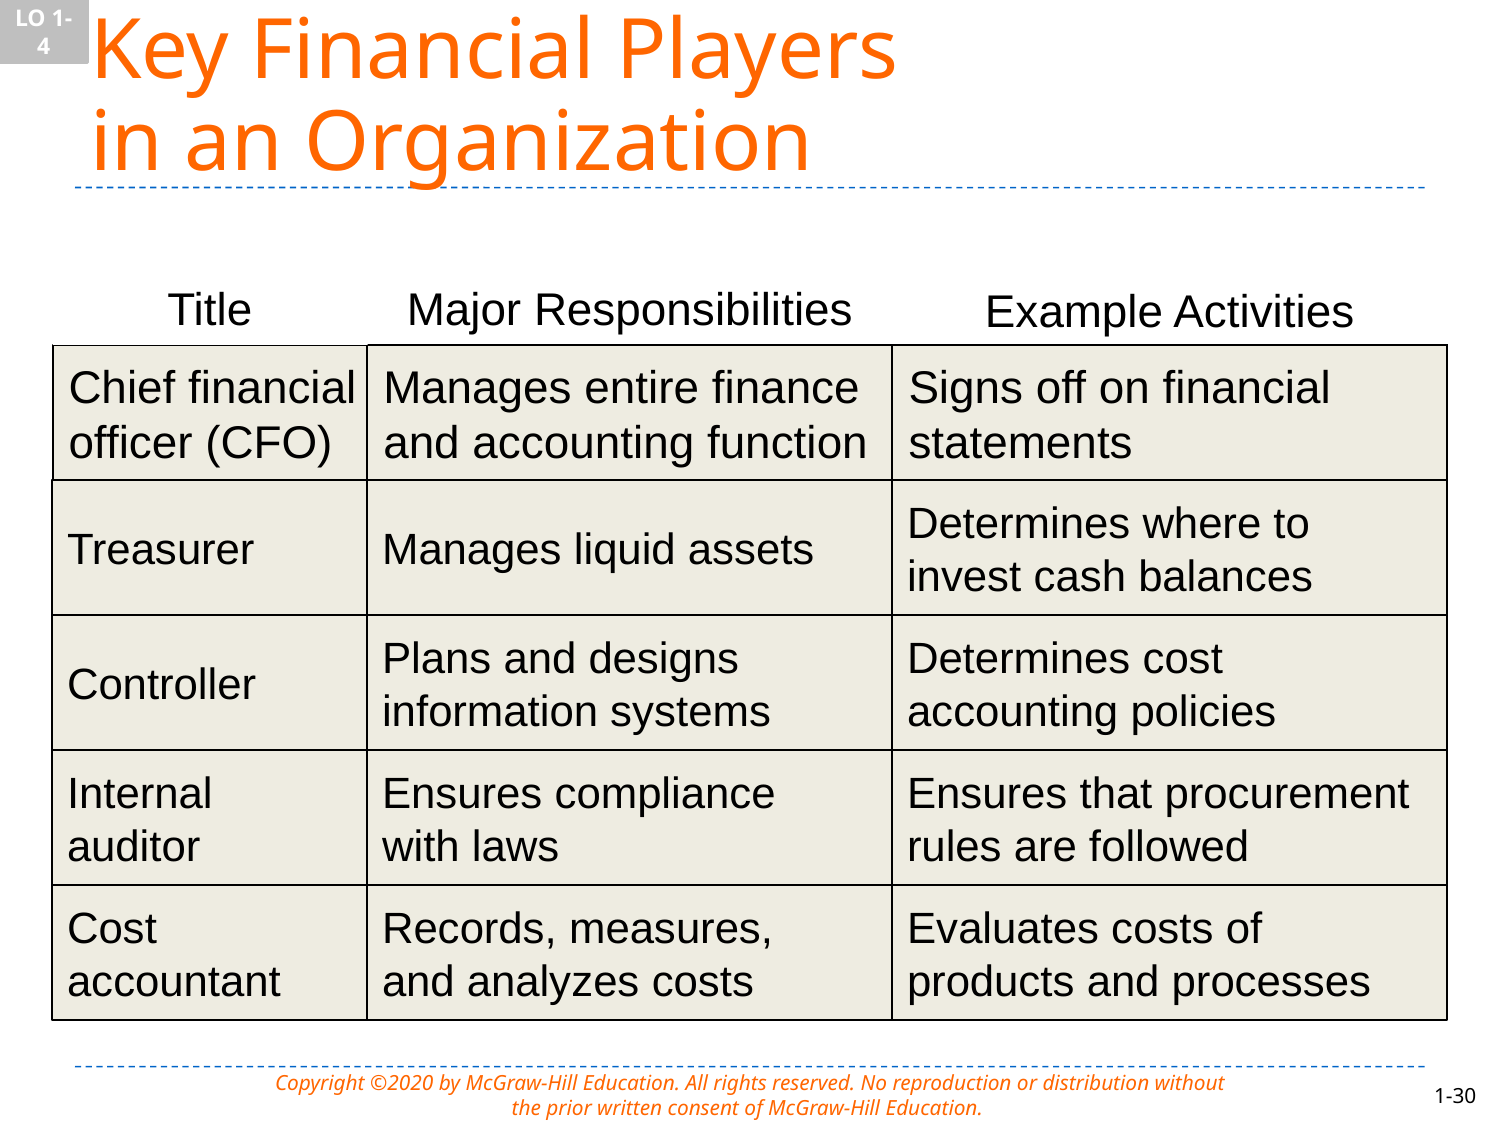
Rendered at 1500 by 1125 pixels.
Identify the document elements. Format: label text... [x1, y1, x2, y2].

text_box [52, 749, 1448, 884]
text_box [52, 491, 1448, 614]
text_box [52, 269, 1448, 481]
title Key Financial Players in an Organization [75, 44, 1425, 195]
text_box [52, 614, 1448, 749]
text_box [52, 884, 1448, 1021]
text_box LO 1-4 [0, 0, 89, 64]
